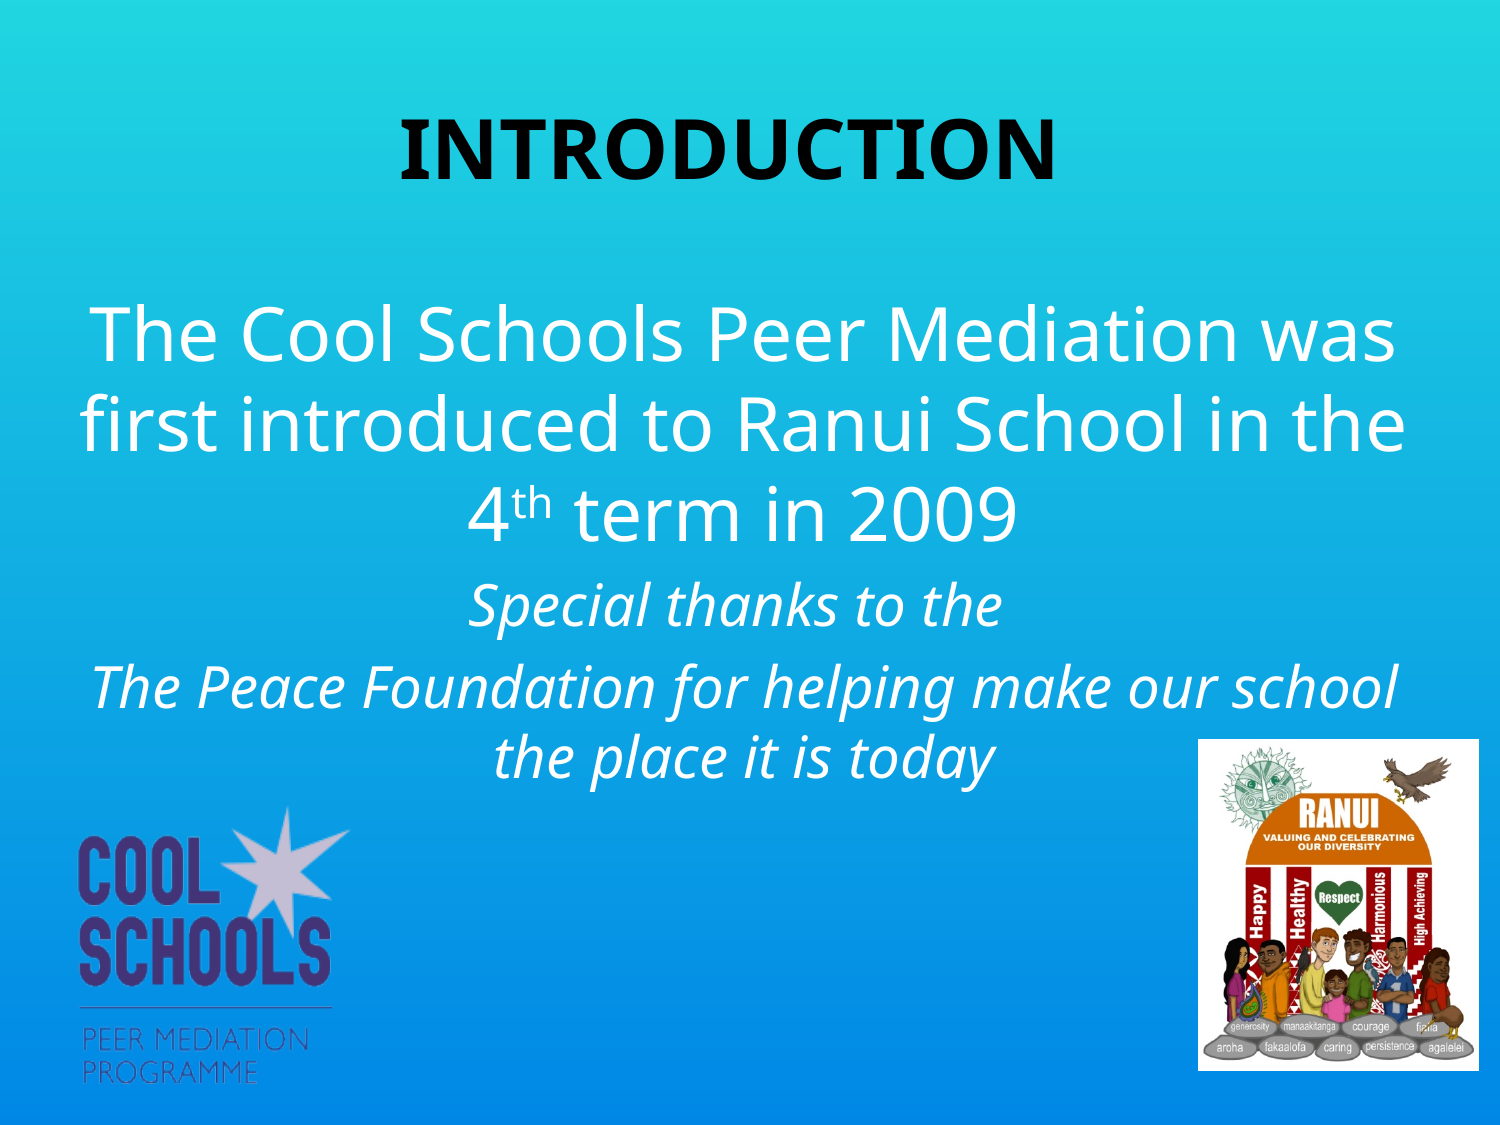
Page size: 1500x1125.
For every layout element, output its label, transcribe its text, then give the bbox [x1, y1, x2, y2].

picture [1198, 740, 1480, 1071]
title introduction [159, 90, 1302, 197]
subtitle The Cool Schools Peer Mediation was first introduced to Ranui School in the 4th term in 2009 Special thanks to the The Peace Foundation for helping make our school the place it is today [52, 278, 1436, 1047]
picture [49, 807, 380, 1125]
